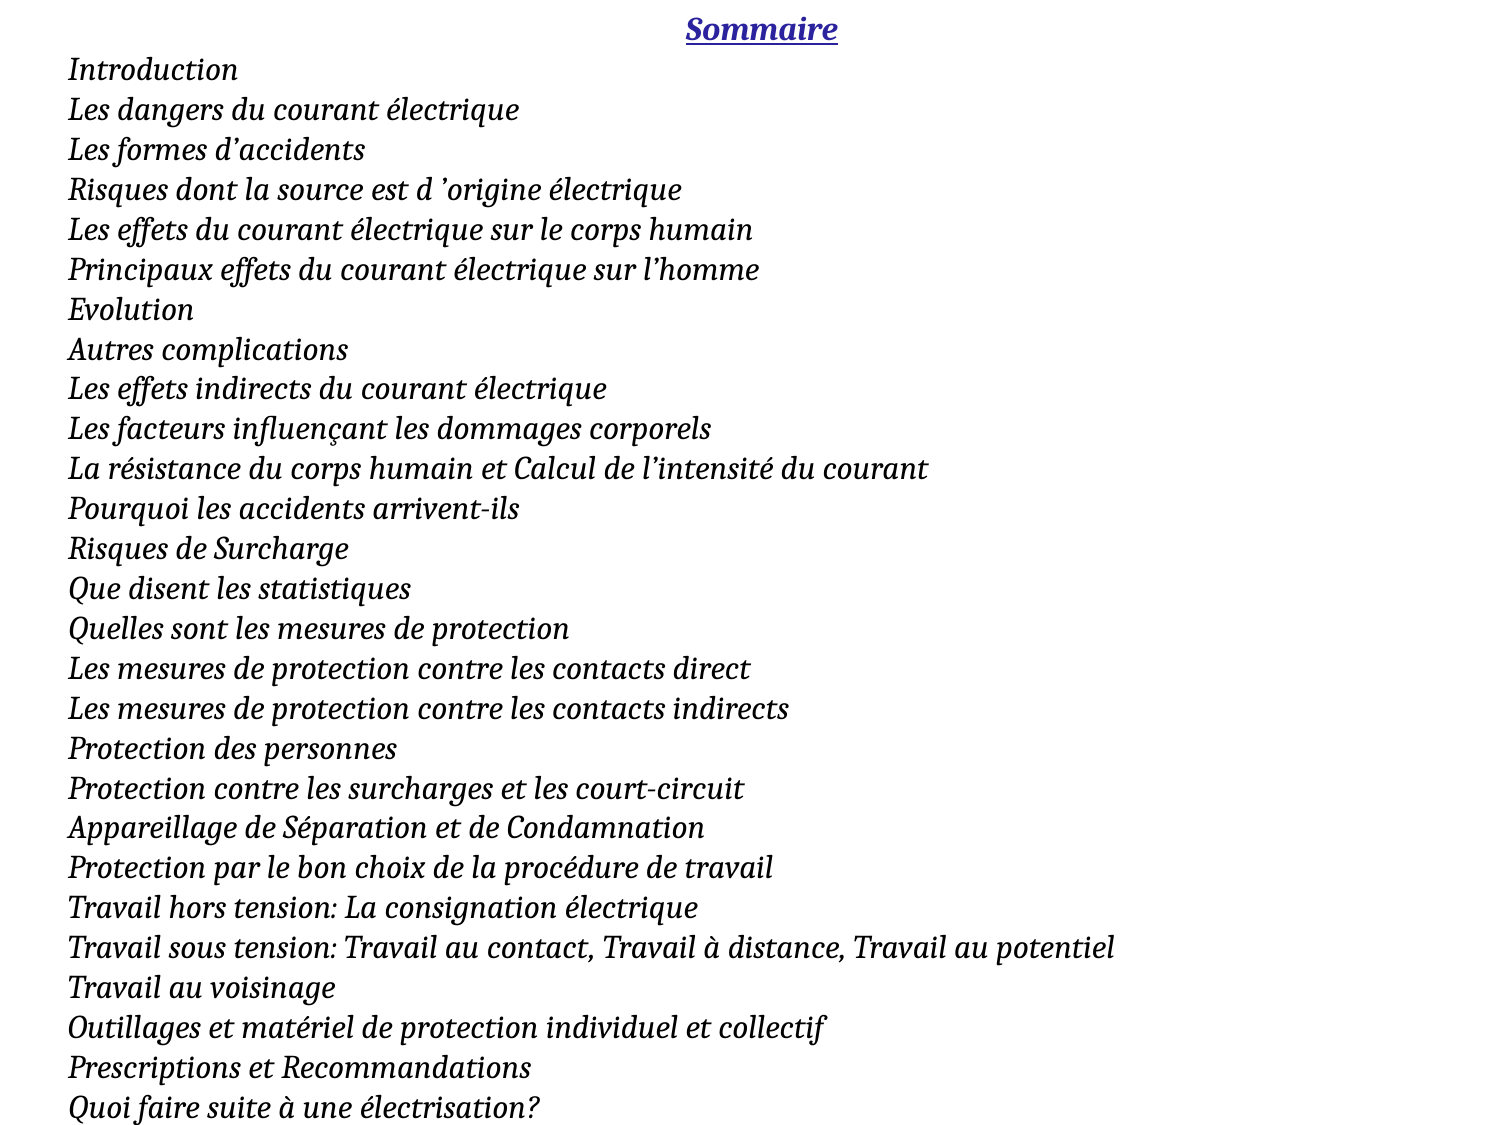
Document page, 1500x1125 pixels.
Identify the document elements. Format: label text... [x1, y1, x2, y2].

text_box Sommaire Introduction Les dangers du courant électrique Les formes d’accidents Risques dont la source est d ’origine électrique Les effets du courant électrique sur le corps humain Principaux effets du courant électrique sur l’homme Evolution Autres complications Les effets indirects du courant électrique Les facteurs influençant les dommages corporels La résistance du corps humain et Calcul de l’intensité du courant Pourquoi les accidents arrivent-ils Risques de Surcharge Que disent les statistiques Quelles sont les mesures de protection Les mesures de protection contre les contacts direct Les mesures de protection contre les contacts indirects Protection des personnes Protection contre les surcharges et les court-circuit Appareillage de Séparation et de Condamnation Protection par le bon choix de la procédure de travail Travail hors tension: La consignation électrique Travail sous tension: Travail au contact, Travail à distance, Travail au potentiel Travail au voisinage Outillages et matériel de protection individuel et collectif Prescriptions et Recommandations Quoi faire suite à une électrisation? [53, 0, 1471, 1125]
